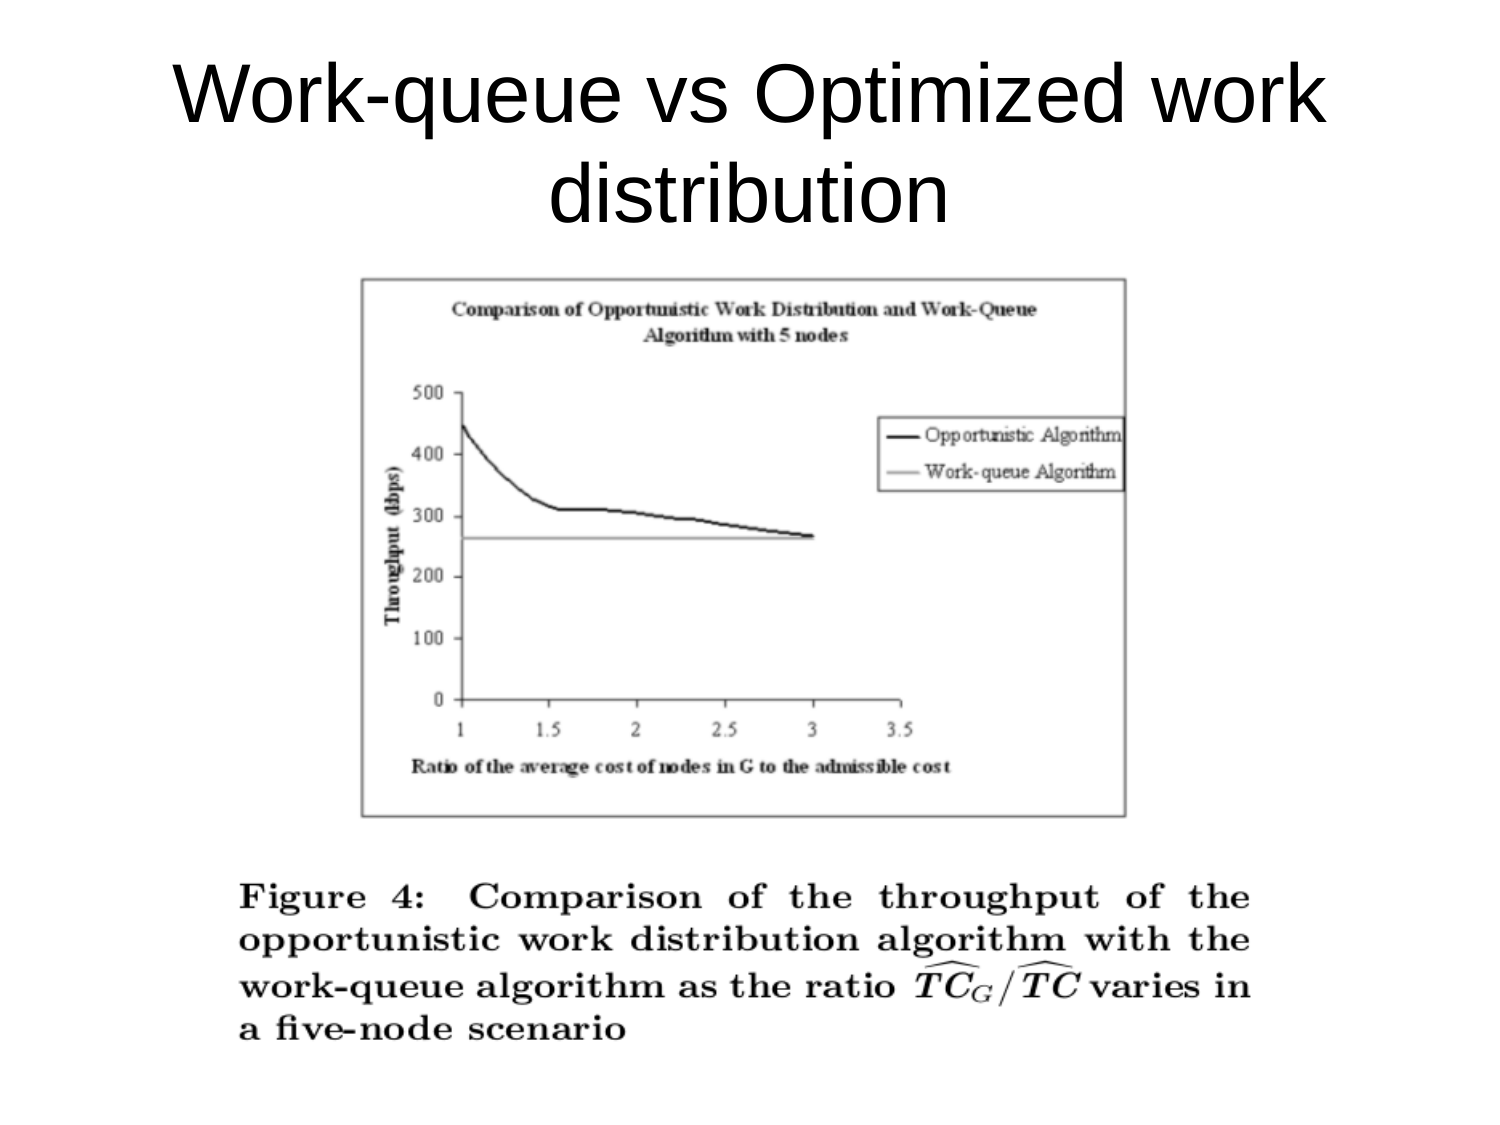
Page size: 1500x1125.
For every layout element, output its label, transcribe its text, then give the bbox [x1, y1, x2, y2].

title Work-queue vs Optimized work distribution [74, 44, 1426, 233]
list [197, 262, 1294, 1103]
